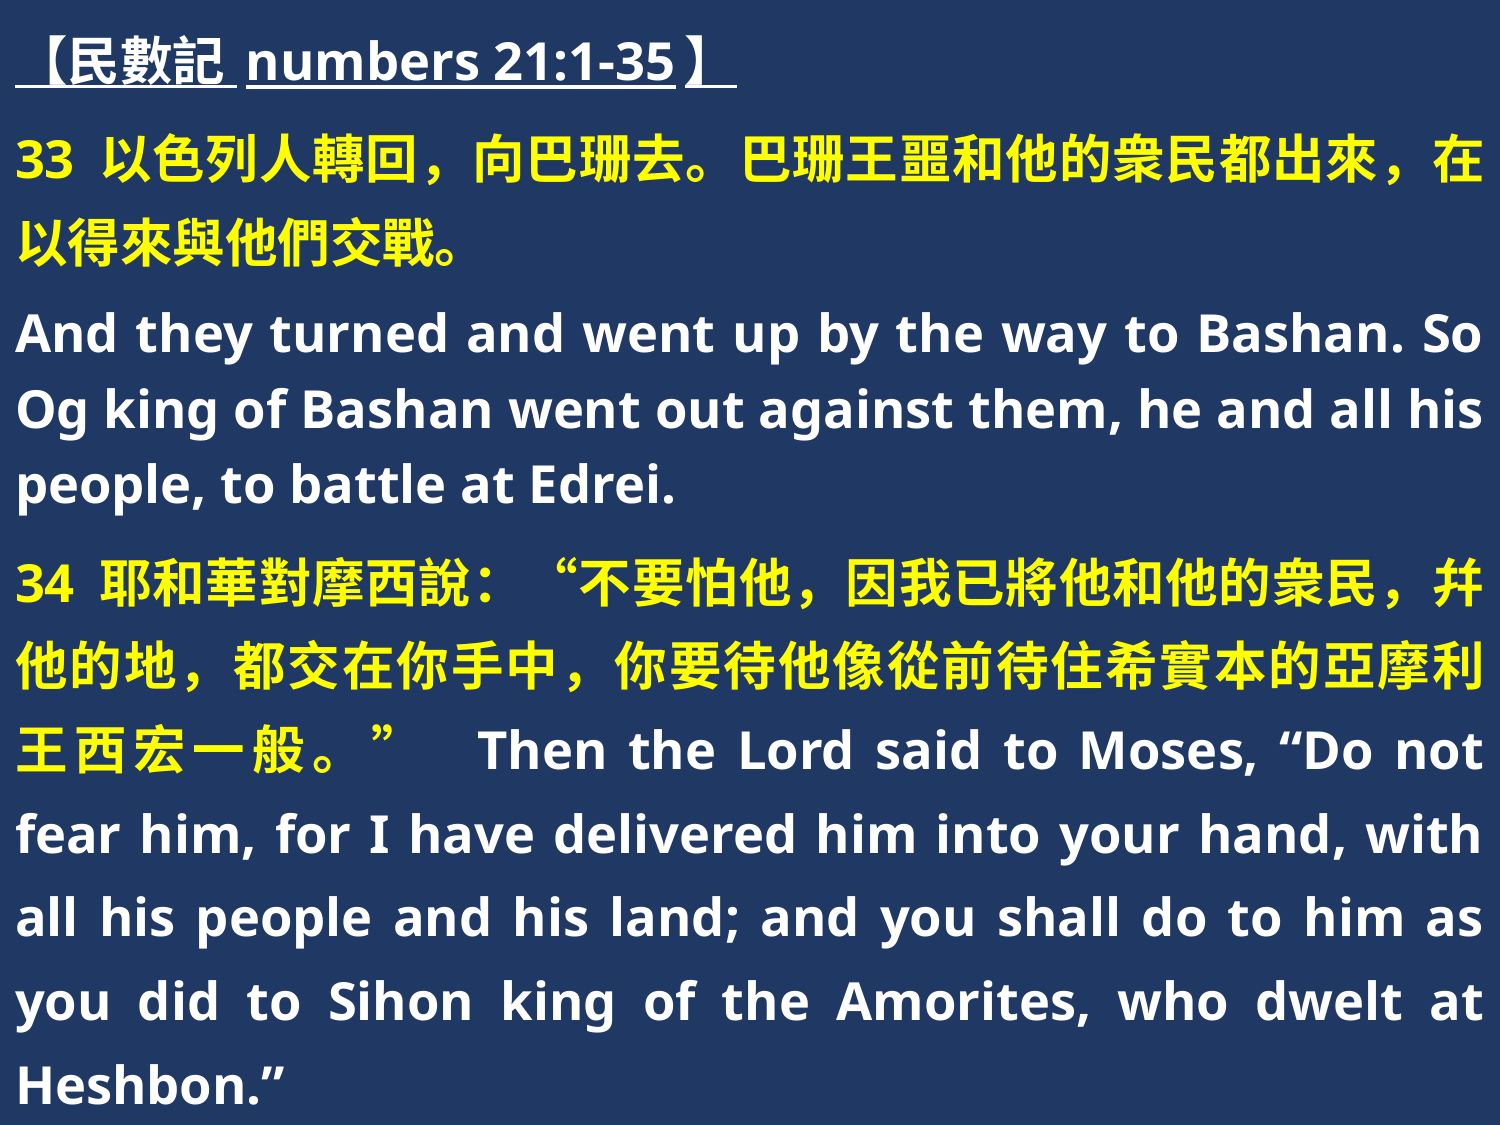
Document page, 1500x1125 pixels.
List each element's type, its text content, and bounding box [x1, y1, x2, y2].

list 【民數記 numbers 21:1-35】 33 以色列人轉回，向巴珊去。巴珊王噩和他的衆民都出來，在以得來與他們交戰。 And they turned and went up by the way to Bashan. So Og king of Bashan went out against them, he and all his people, to battle at Edrei. 34 耶和華對摩西說：“不要怕他，因我已將他和他的衆民，幷他的地，都交在你手中，你要待他像從前待住希實本的亞摩利王西宏一般。” Then the Lord said to Moses, “Do not fear him, for I have delivered him into your hand, with all his people and his land; and you shall do to him as you did to Sihon king of the Amorites, who dwelt at Heshbon.” [0, 0, 1500, 1125]
